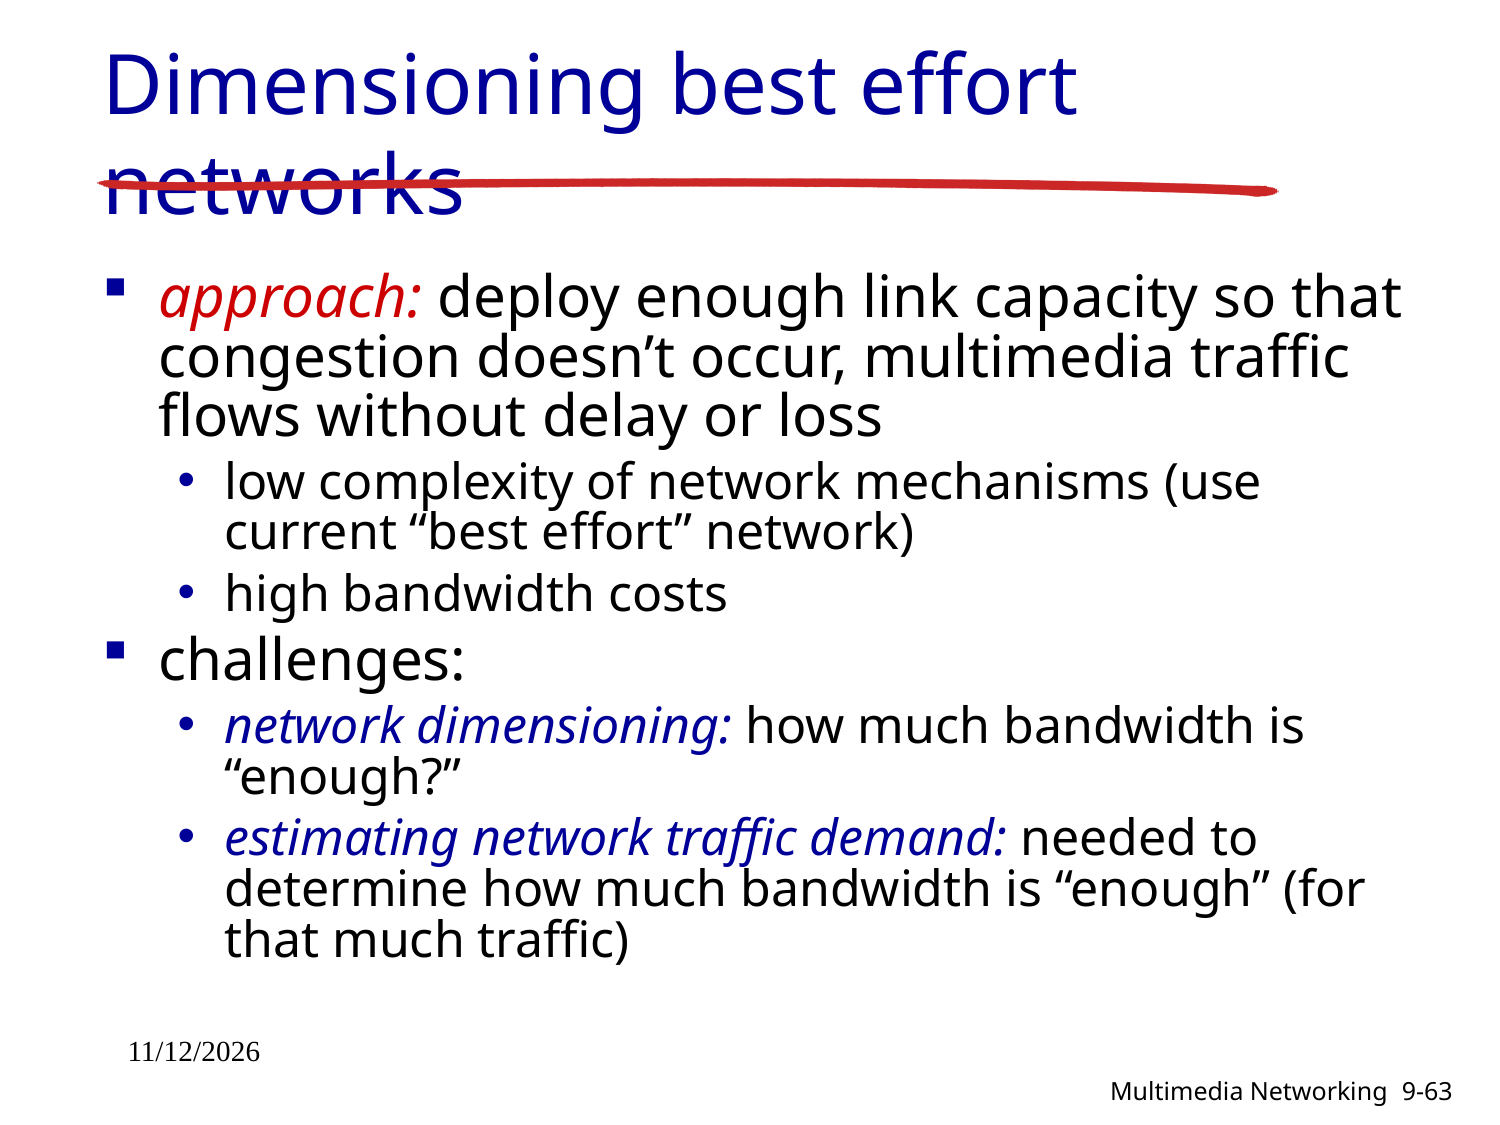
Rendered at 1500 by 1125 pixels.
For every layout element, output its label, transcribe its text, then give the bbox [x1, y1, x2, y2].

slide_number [112, 1024, 426, 1101]
slide_number 9-63 [1387, 1068, 1500, 1113]
picture [91, 172, 1293, 202]
title Dimensioning best effort networks [87, 37, 1363, 225]
list approach: deploy enough link capacity so that congestion doesn’t occur, multimedia traffic flows without delay or loss low complexity of network mechanisms (use current “best effort” network) high bandwidth costs challenges: network dimensioning: how much bandwidth is “enough?” estimating network traffic demand: needed to determine how much bandwidth is “enough” (for that much traffic) [87, 262, 1454, 1025]
footer Multimedia Networking [1079, 1067, 1403, 1110]
